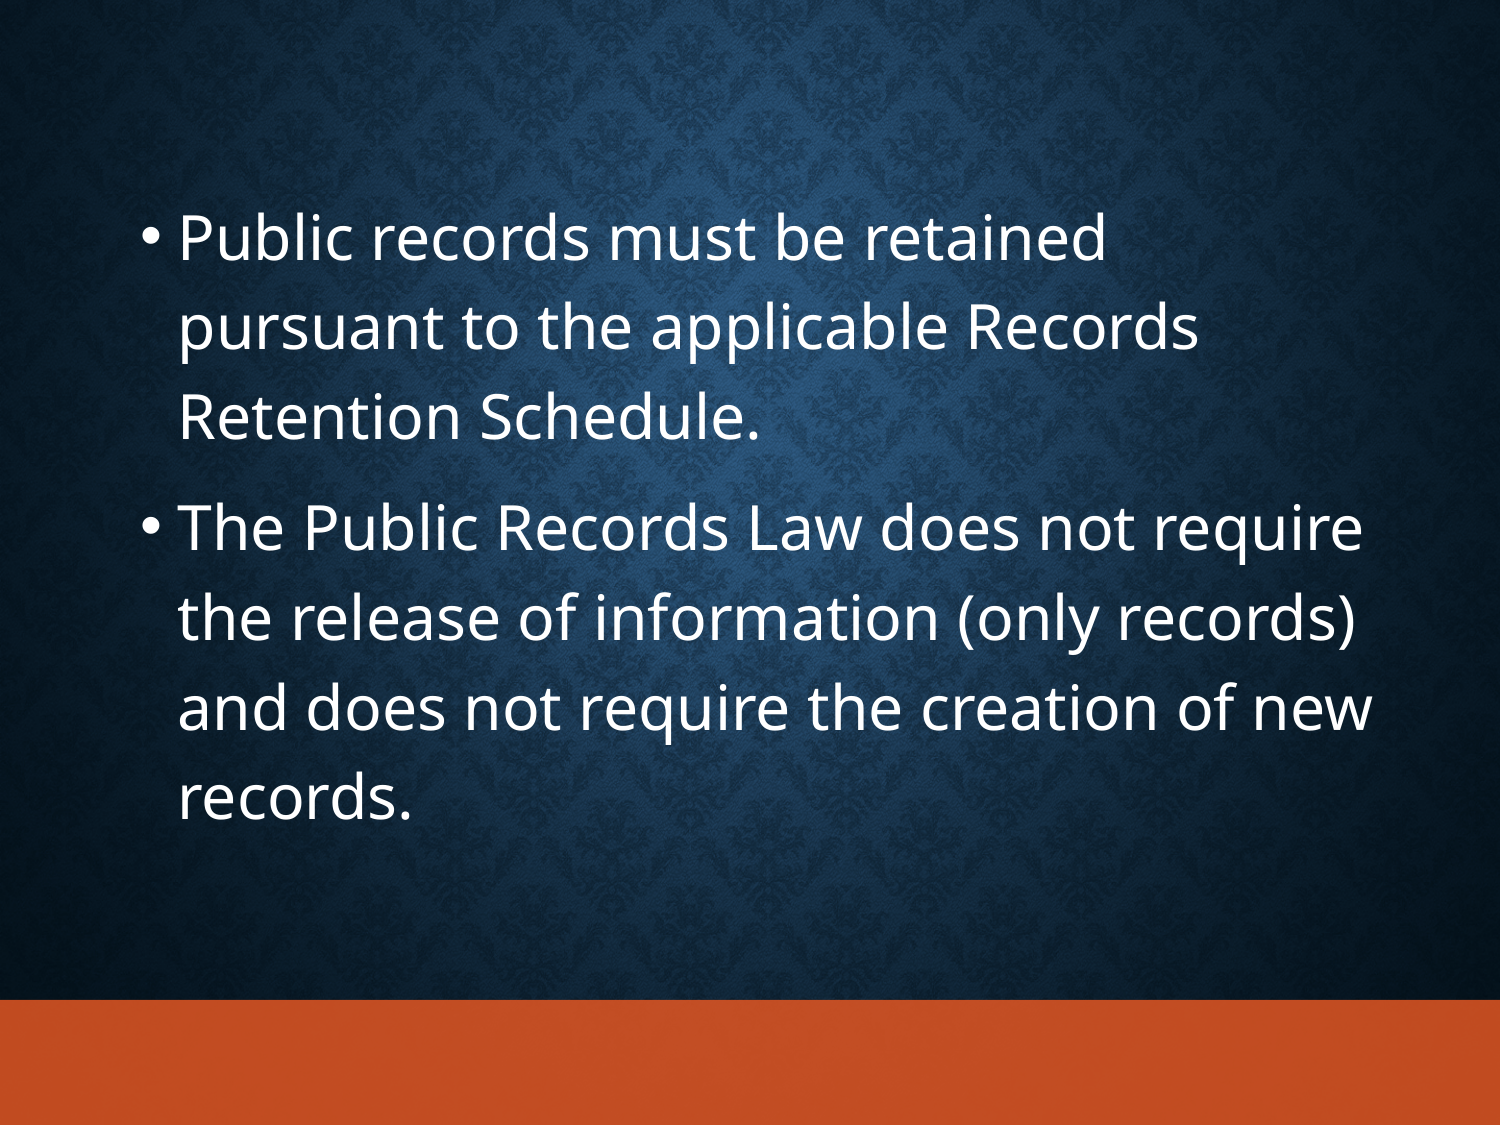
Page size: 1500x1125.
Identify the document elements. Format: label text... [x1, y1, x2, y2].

list Public records must be retained pursuant to the applicable Records Retention Schedule. The Public Records Law does not require the release of information (only records) and does not require the creation of new records. [125, 174, 1400, 869]
text_box [0, 999, 1500, 1125]
